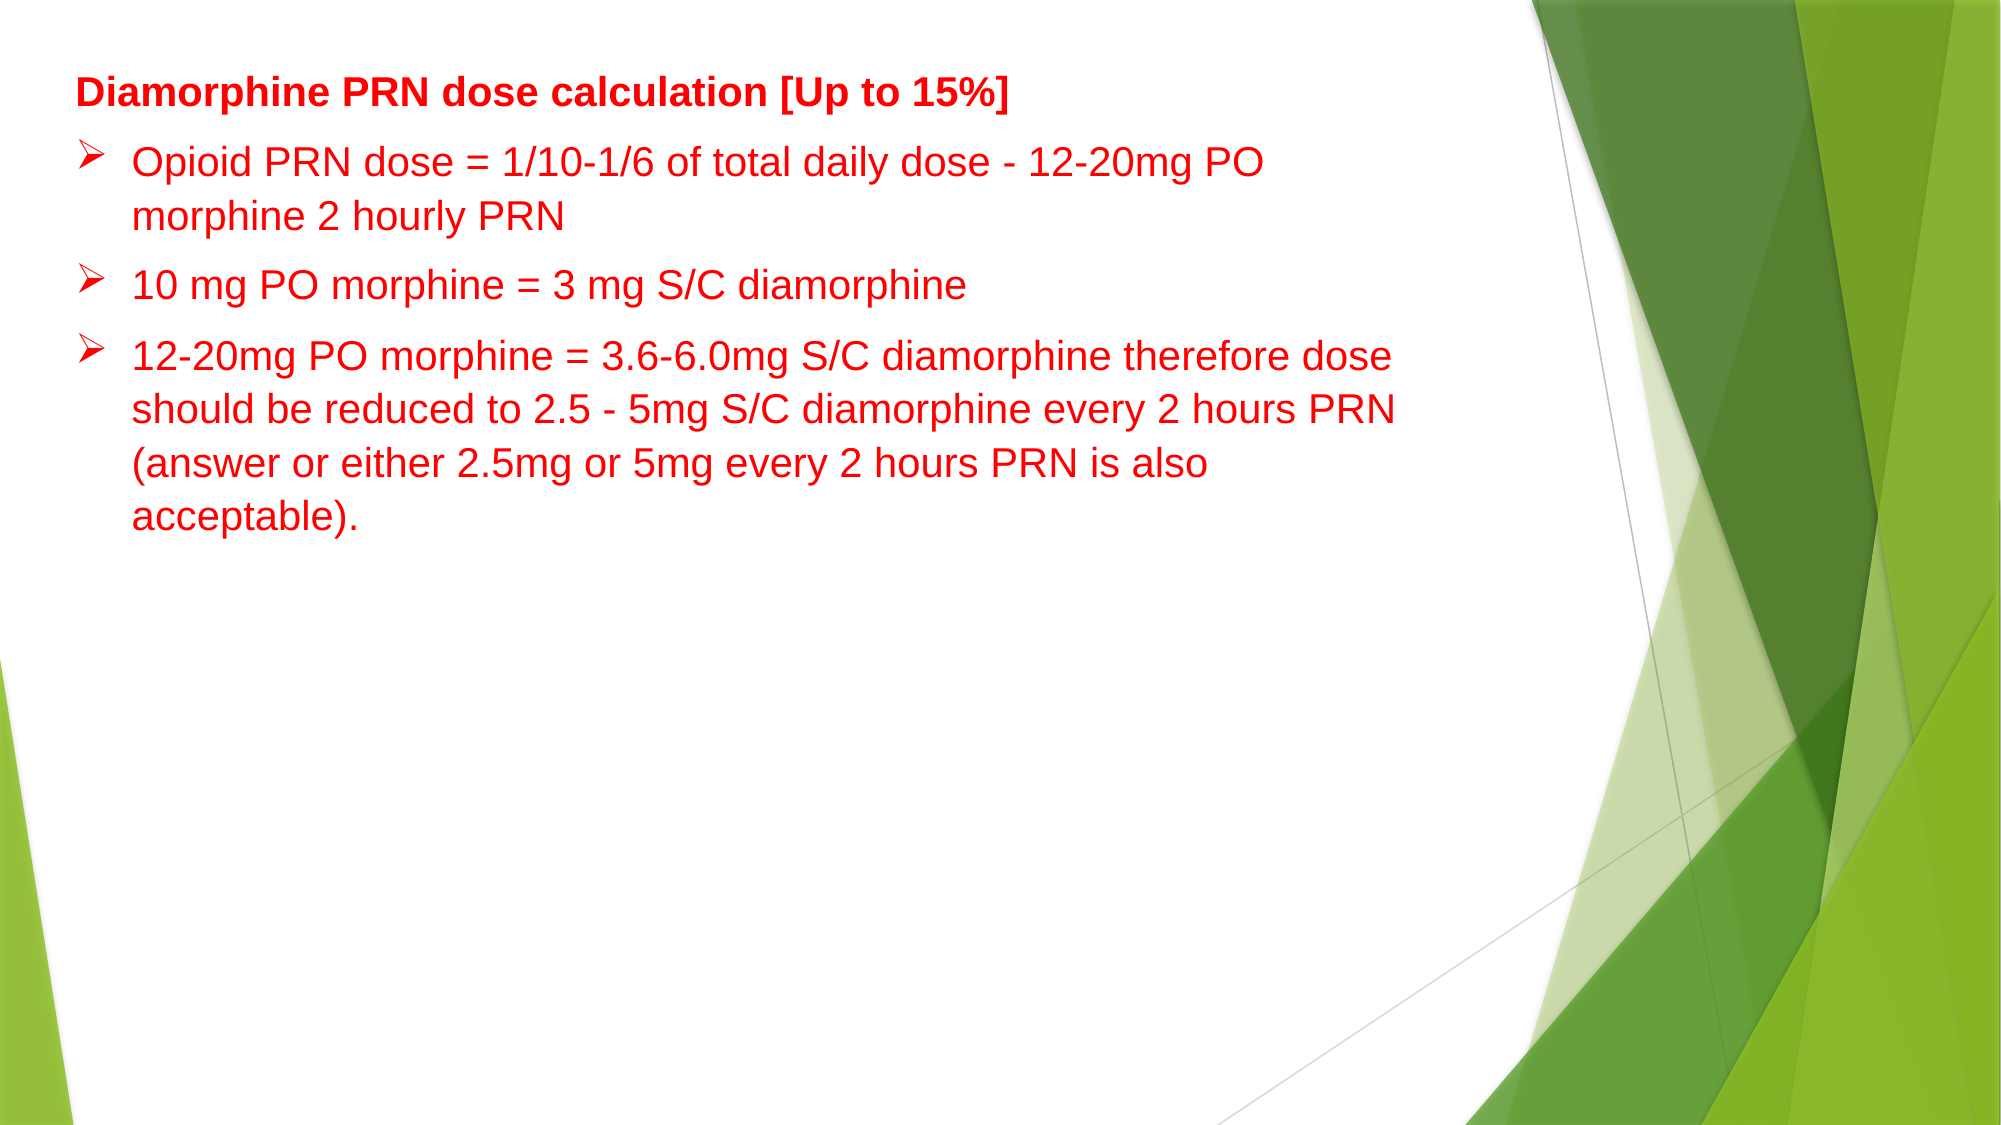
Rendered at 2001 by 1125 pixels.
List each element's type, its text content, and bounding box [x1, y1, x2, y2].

text_box Diamorphine PRN dose calculation [Up to 15%] Opioid PRN dose = 1/10-1/6 of total daily dose - 12-20mg PO morphine 2 hourly PRN 10 mg PO morphine = 3 mg S/C diamorphine 12-20mg PO morphine = 3.6-6.0mg S/C diamorphine therefore dose should be reduced to 2.5 - 5mg S/C diamorphine every 2 hours PRN (answer or either 2.5mg or 5mg every 2 hours PRN is also acceptable). [60, 53, 1413, 547]
